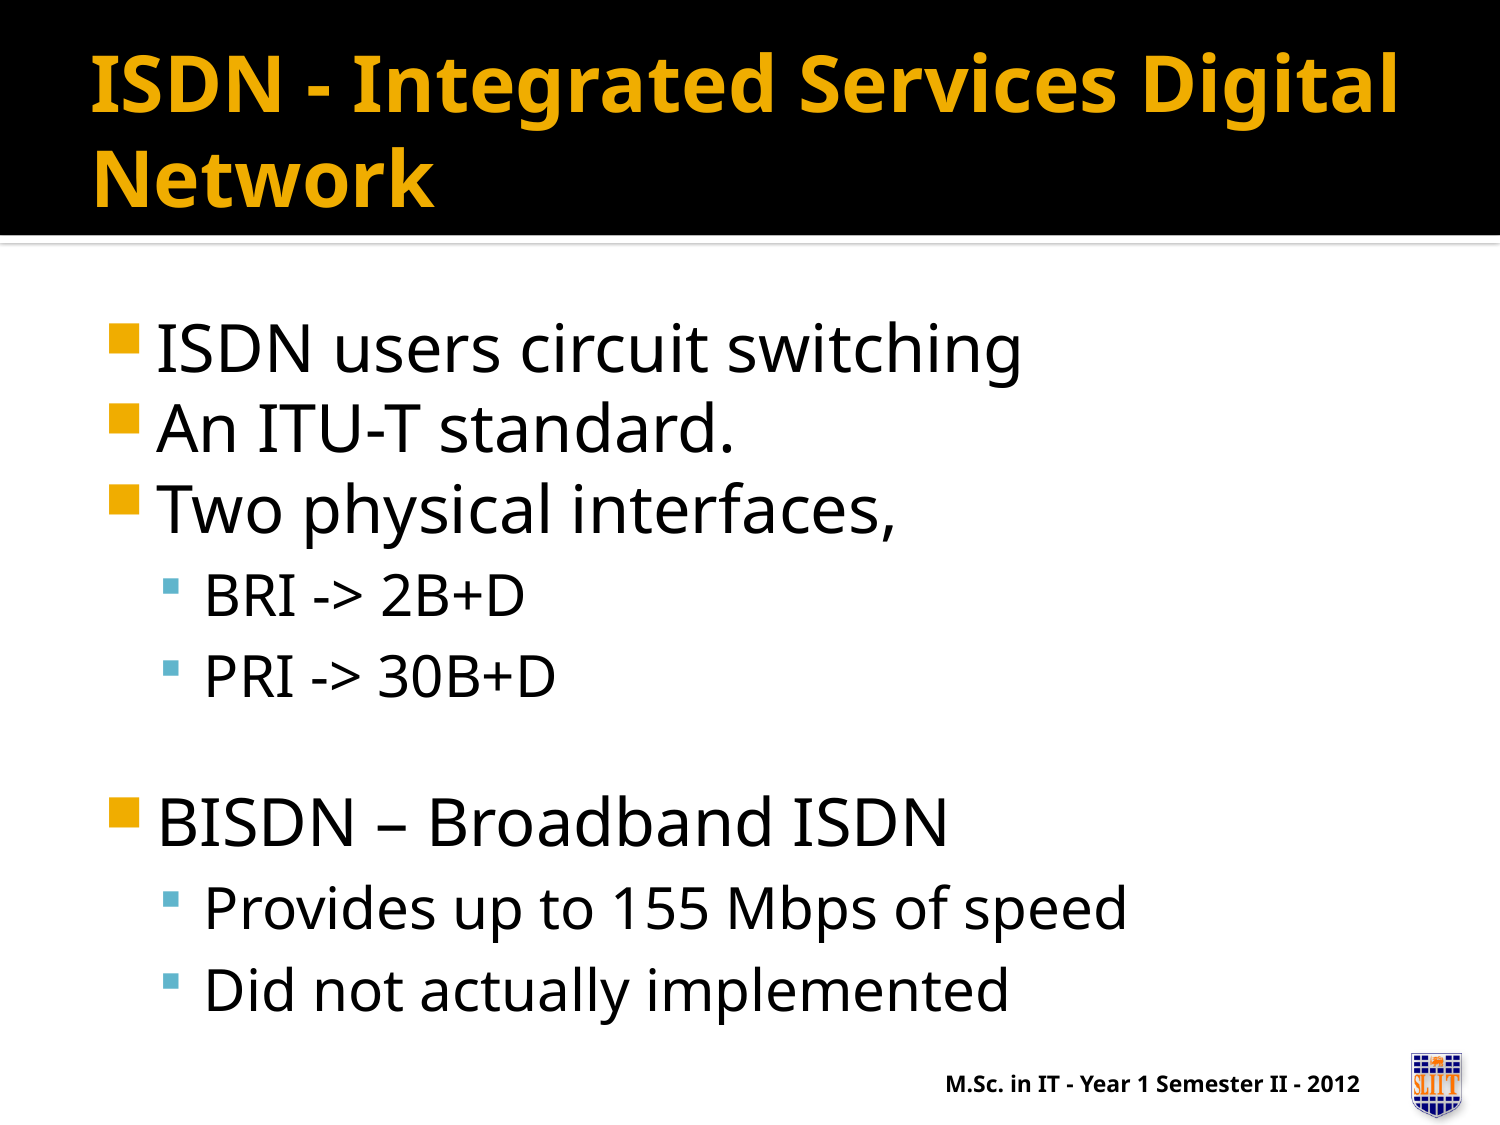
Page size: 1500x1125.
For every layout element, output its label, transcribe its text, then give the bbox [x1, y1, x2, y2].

picture [1410, 1053, 1462, 1119]
list ISDN users circuit switching An ITU-T standard. Two physical interfaces, BRI -> 2B+D PRI -> 30B+D BISDN – Broadband ISDN Provides up to 155 Mbps of speed Did not actually implemented [75, 291, 1425, 1050]
title ISDN - Integrated Services Digital Network [75, 25, 1425, 231]
footer M.Sc. in IT - Year 1 Semester II - 2012 [937, 1050, 1426, 1098]
